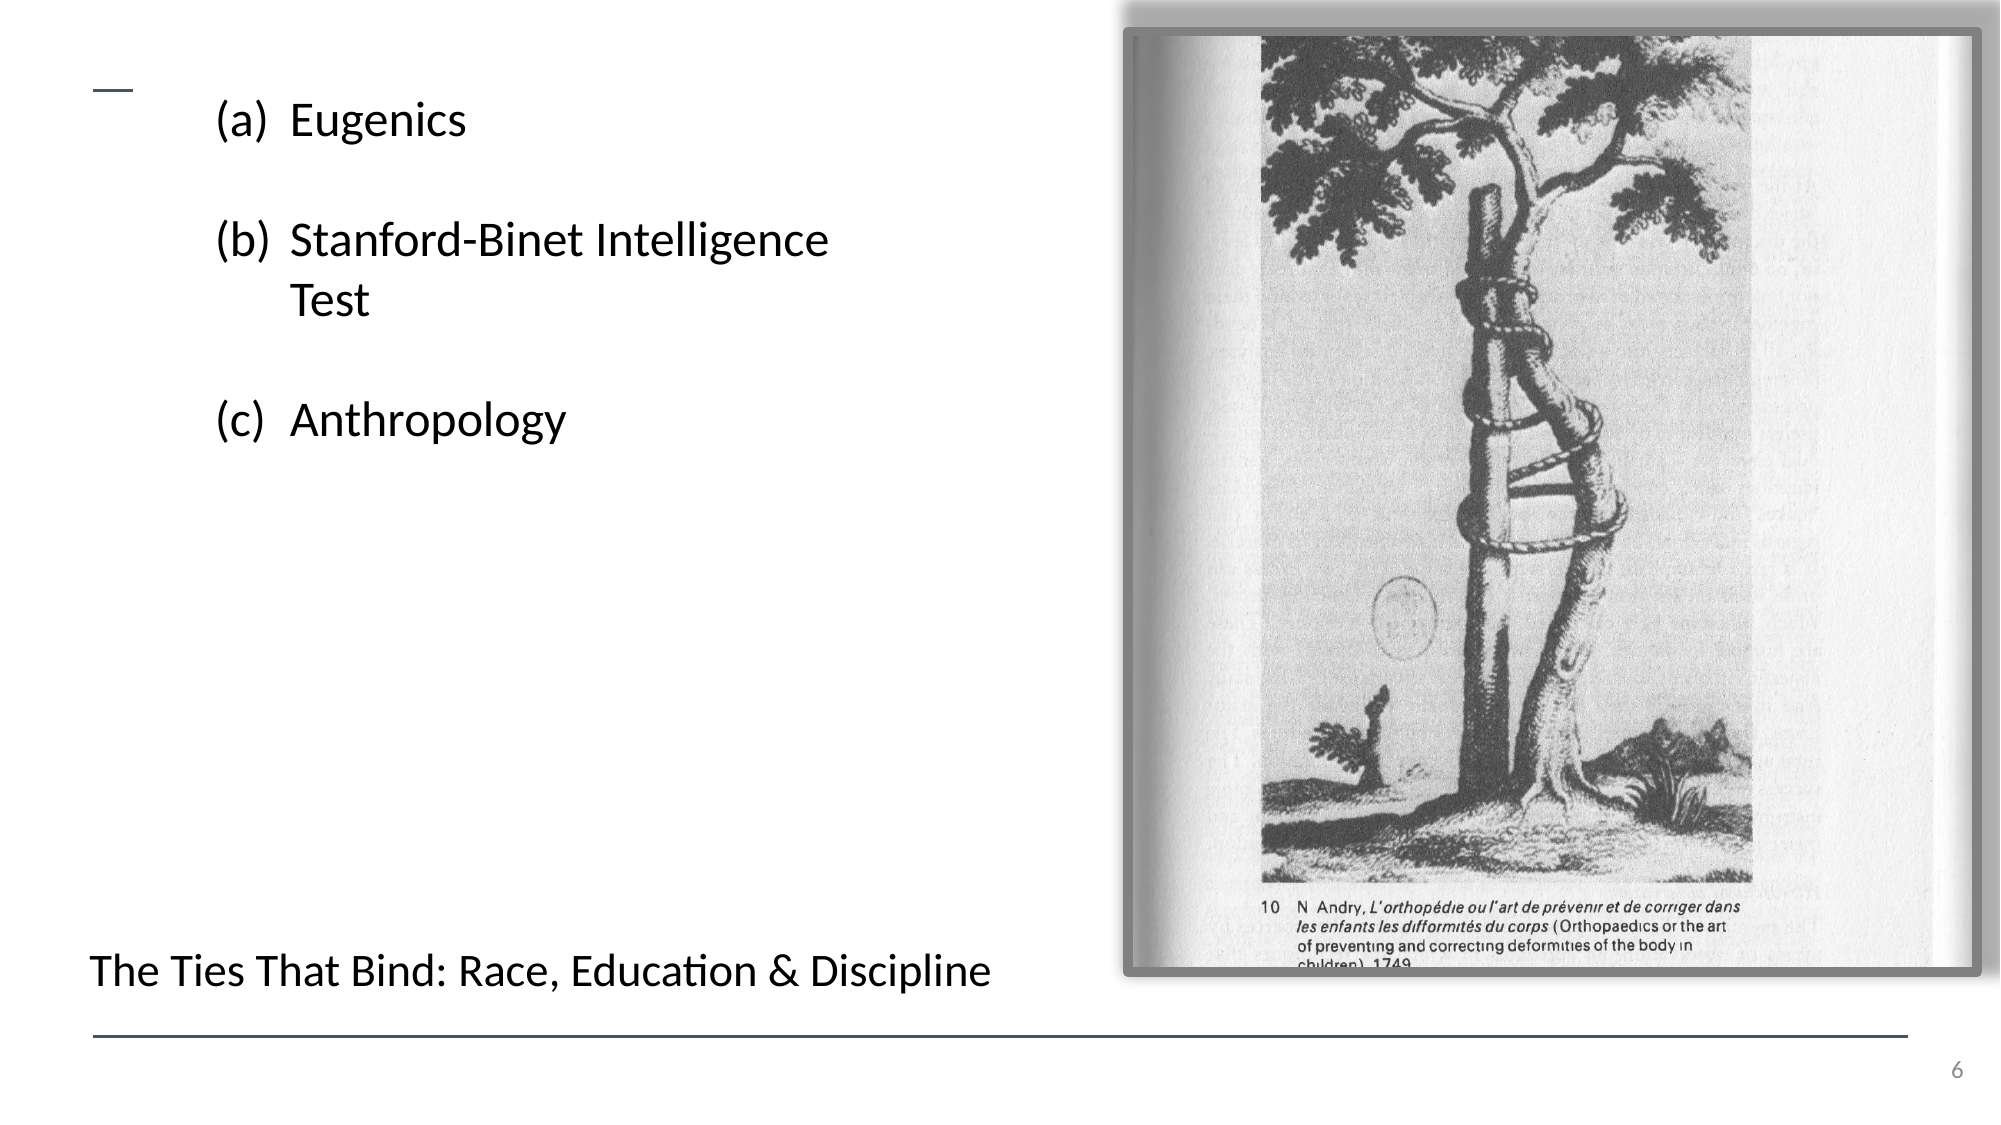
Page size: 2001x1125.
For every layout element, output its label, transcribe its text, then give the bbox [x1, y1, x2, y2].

picture [1086, 36, 2000, 967]
text_box Eugenics Stanford-Binet Intelligence Test Anthropology [199, 79, 934, 514]
slide_number 6 [1858, 1025, 1979, 1112]
list The Ties That Bind: Race, Education & Discipline [31, 924, 1866, 1011]
